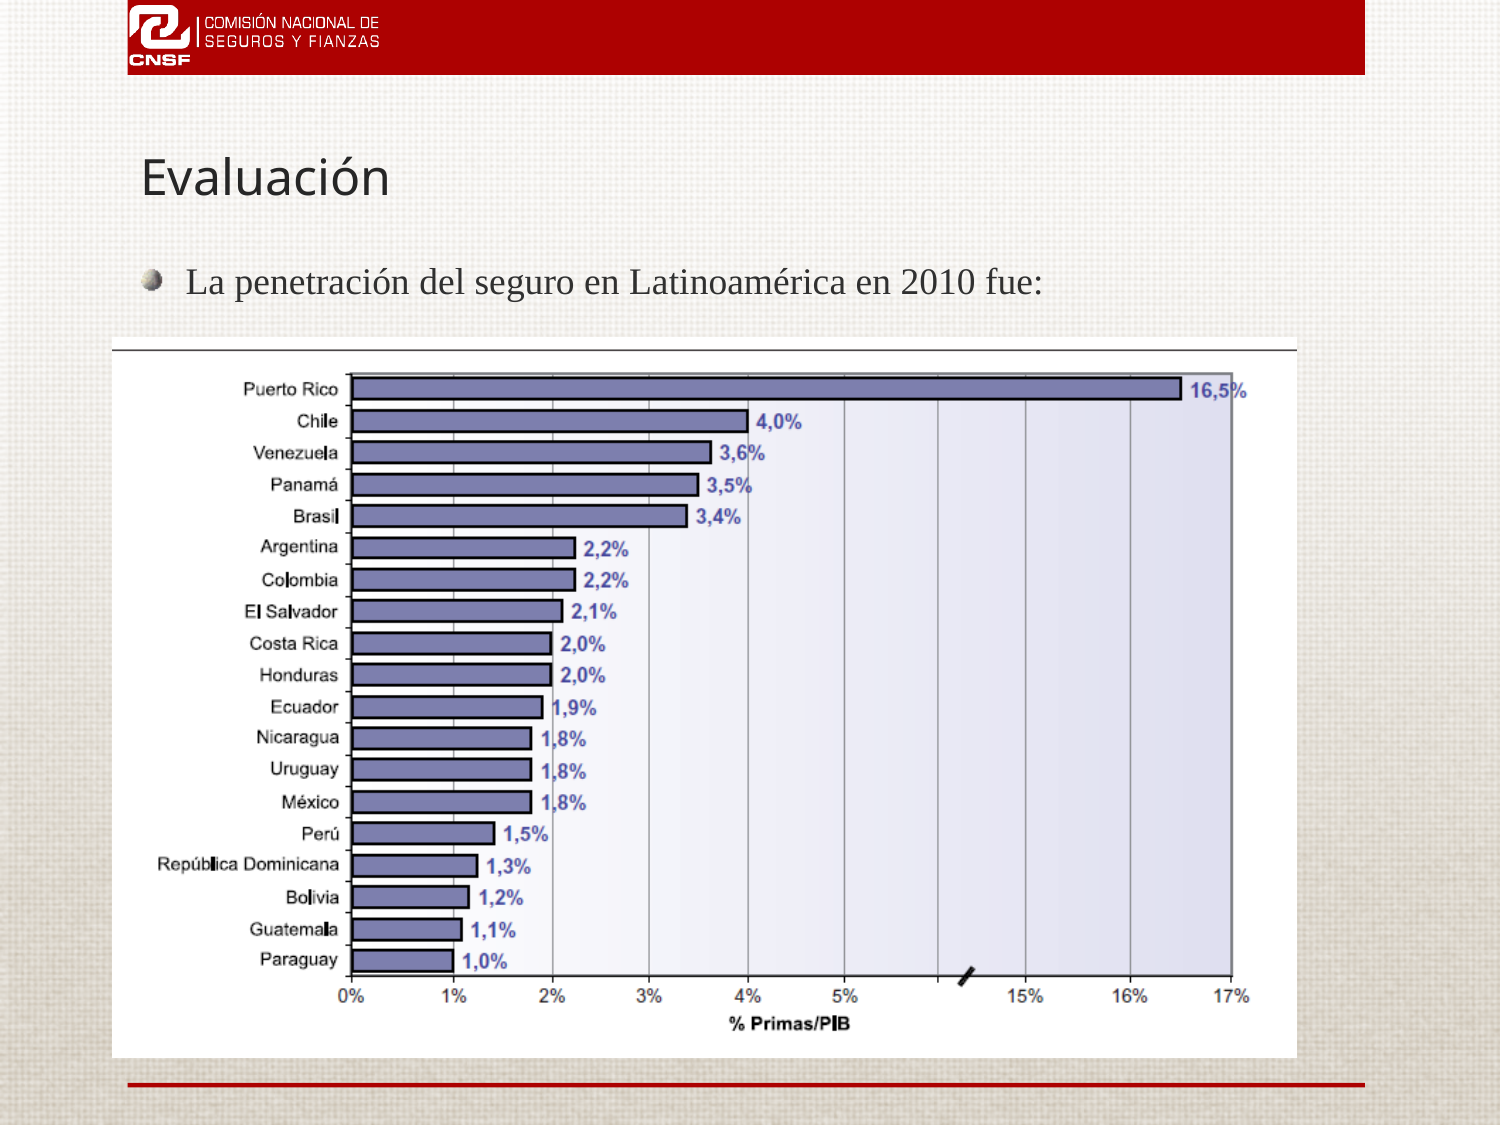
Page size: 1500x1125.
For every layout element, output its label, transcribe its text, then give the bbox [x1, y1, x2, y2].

picture [129, 5, 379, 66]
list La penetración del seguro en Latinoamérica en 2010 fue: [112, 249, 1388, 358]
title Evaluación [125, 75, 1238, 213]
picture [138, 266, 167, 294]
picture [111, 336, 1298, 1059]
